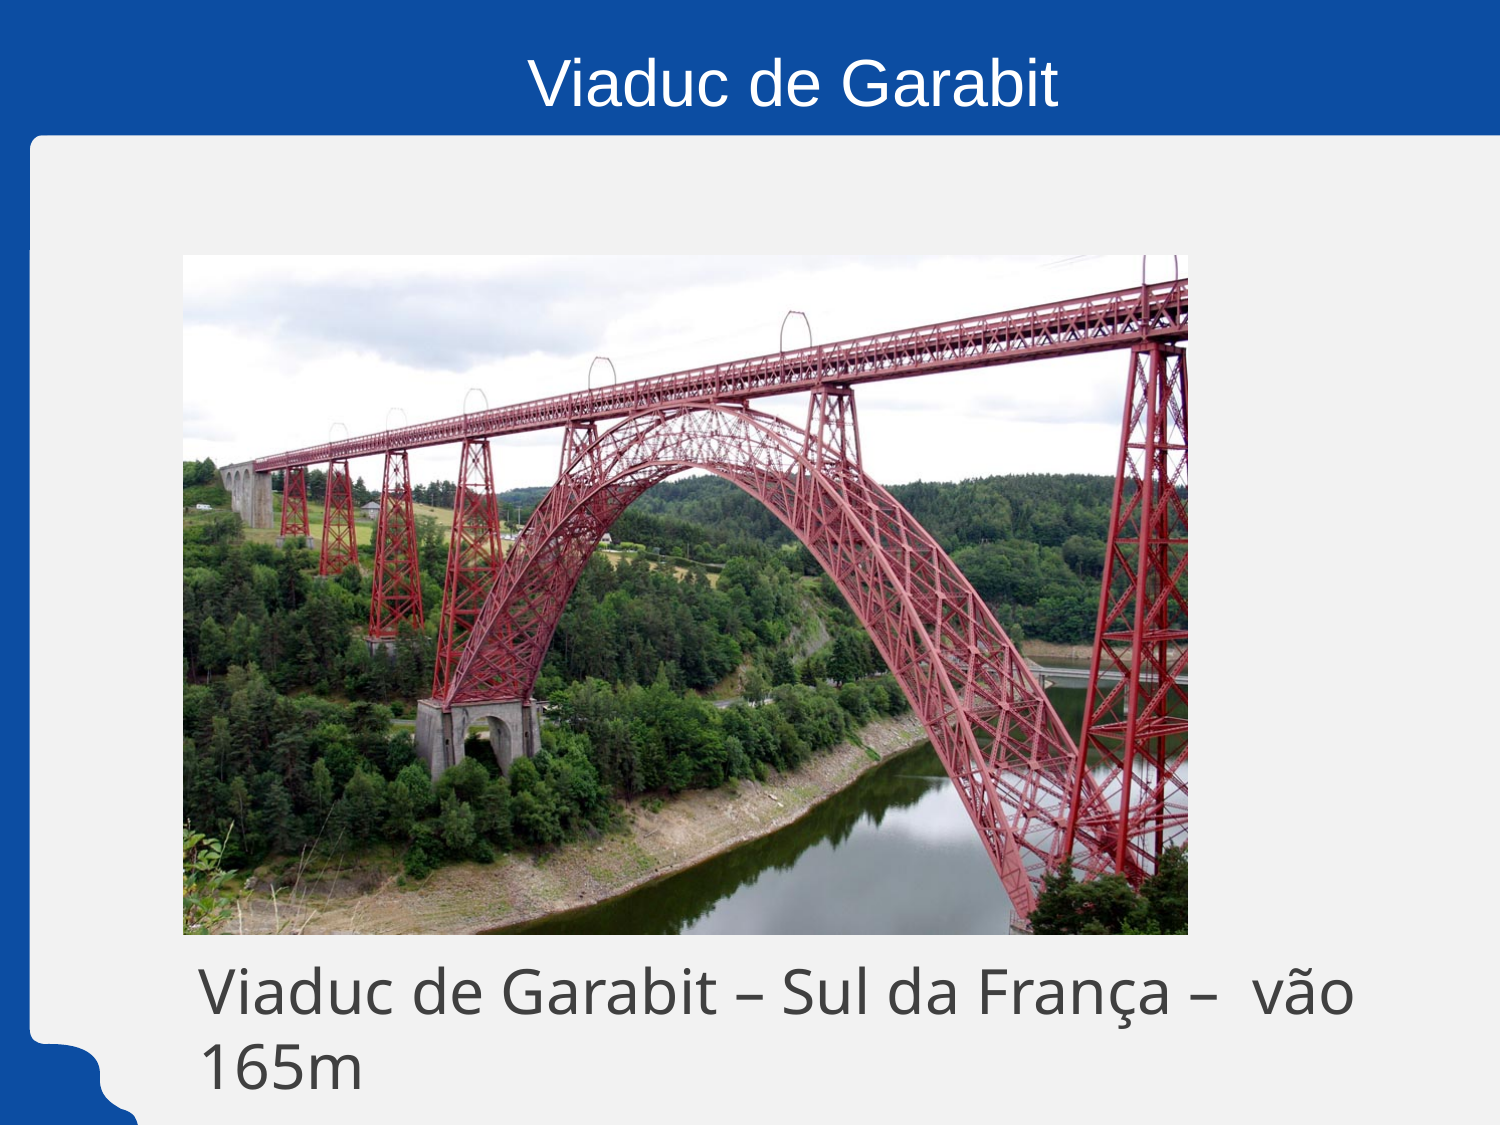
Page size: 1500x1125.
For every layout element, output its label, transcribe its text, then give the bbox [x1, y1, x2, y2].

title Viaduc de Garabit [53, 31, 1459, 129]
text_box Viaduc de Garabit – Sul da França – vão 165m [47, 944, 1459, 1063]
picture [182, 255, 1188, 936]
